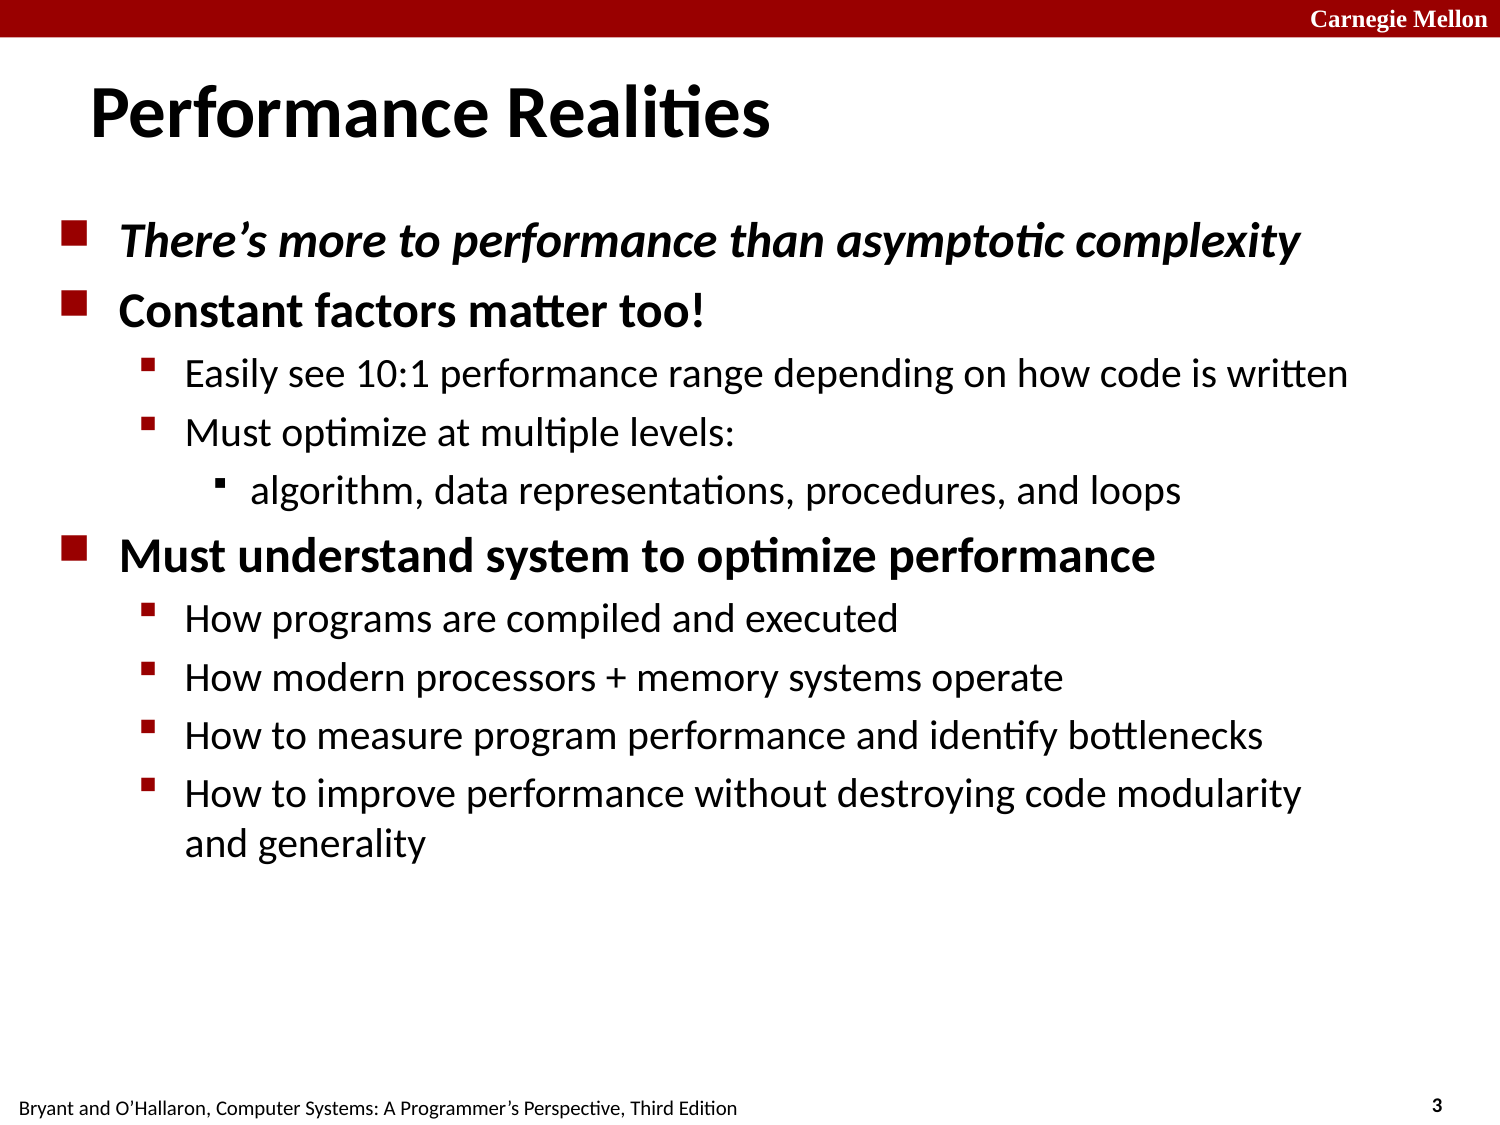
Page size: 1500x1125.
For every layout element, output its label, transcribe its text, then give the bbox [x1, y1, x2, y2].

list There’s more to performance than asymptotic complexity Constant factors matter too! Easily see 10:1 performance range depending on how code is written Must optimize at multiple levels: algorithm, data representations, procedures, and loops Must understand system to optimize performance How programs are compiled and executed How modern processors + memory systems operate How to measure program performance and identify bottlenecks How to improve performance without destroying code modularity and generality [47, 199, 1476, 1058]
title Performance Realities [74, 60, 948, 155]
